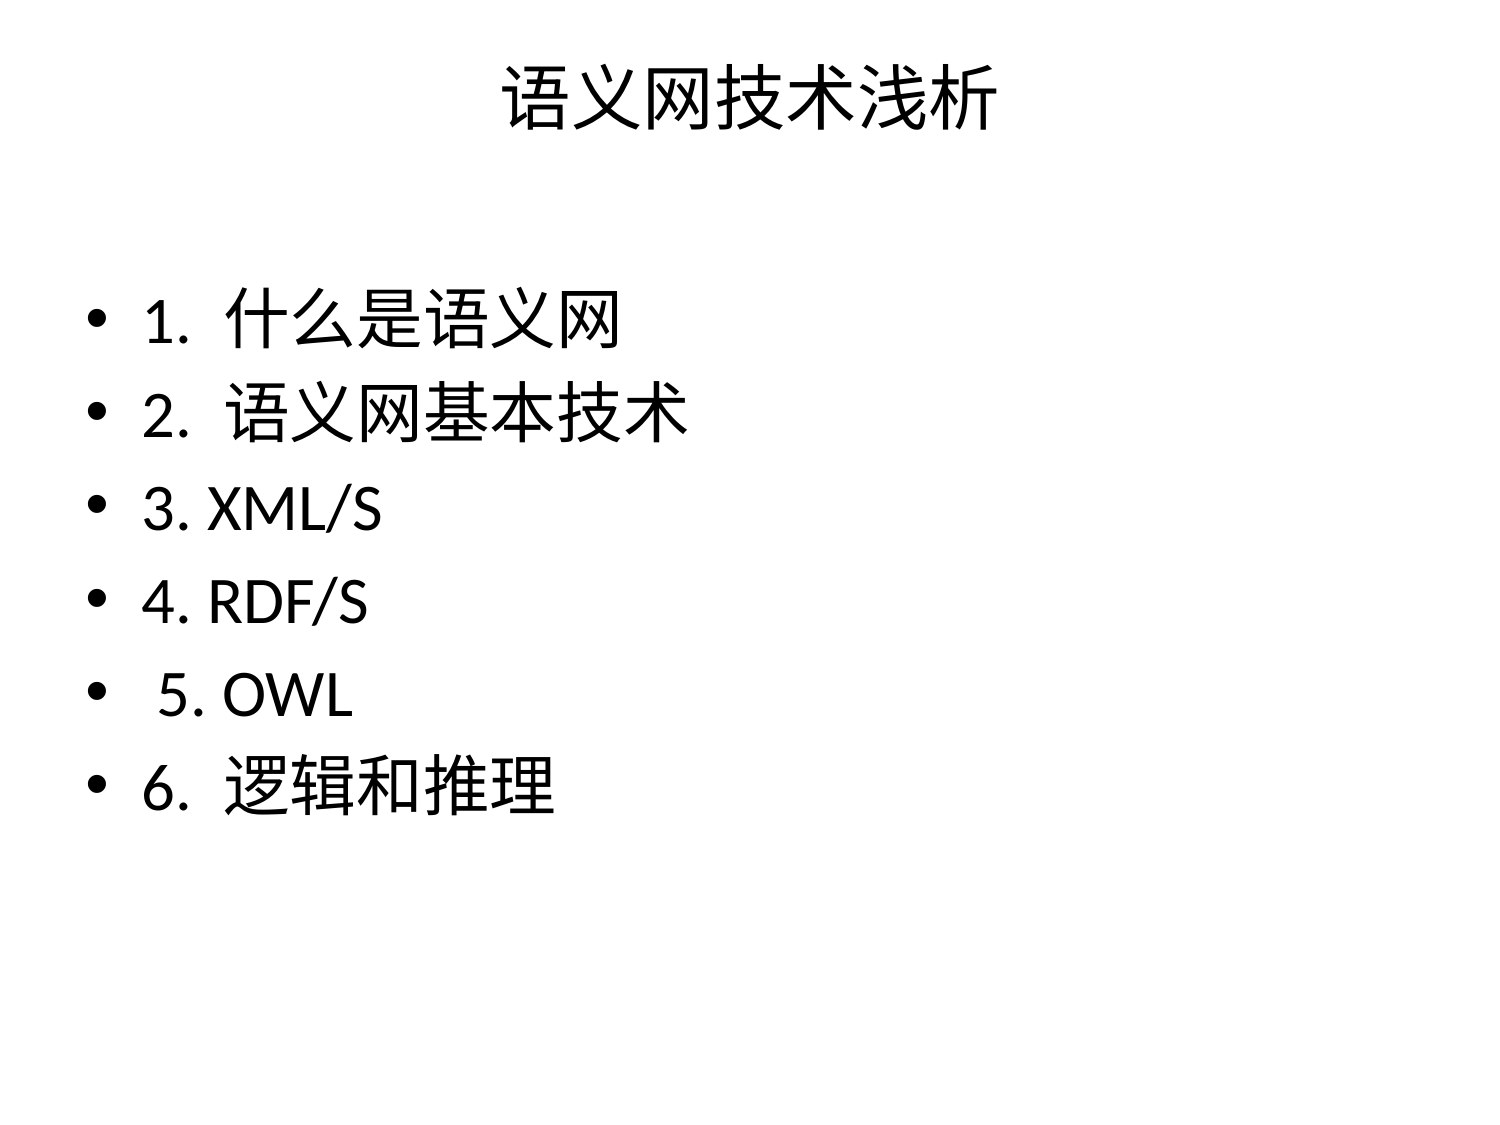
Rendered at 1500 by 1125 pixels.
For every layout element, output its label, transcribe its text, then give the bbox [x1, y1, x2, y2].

title 语义网技术浅析 [75, 45, 1425, 233]
list 1. 什么是语义网 2. 语义网基本技术 3. XML/S 4. RDF/S 5. OWL 6. 逻辑和推理 [70, 269, 1333, 1071]
